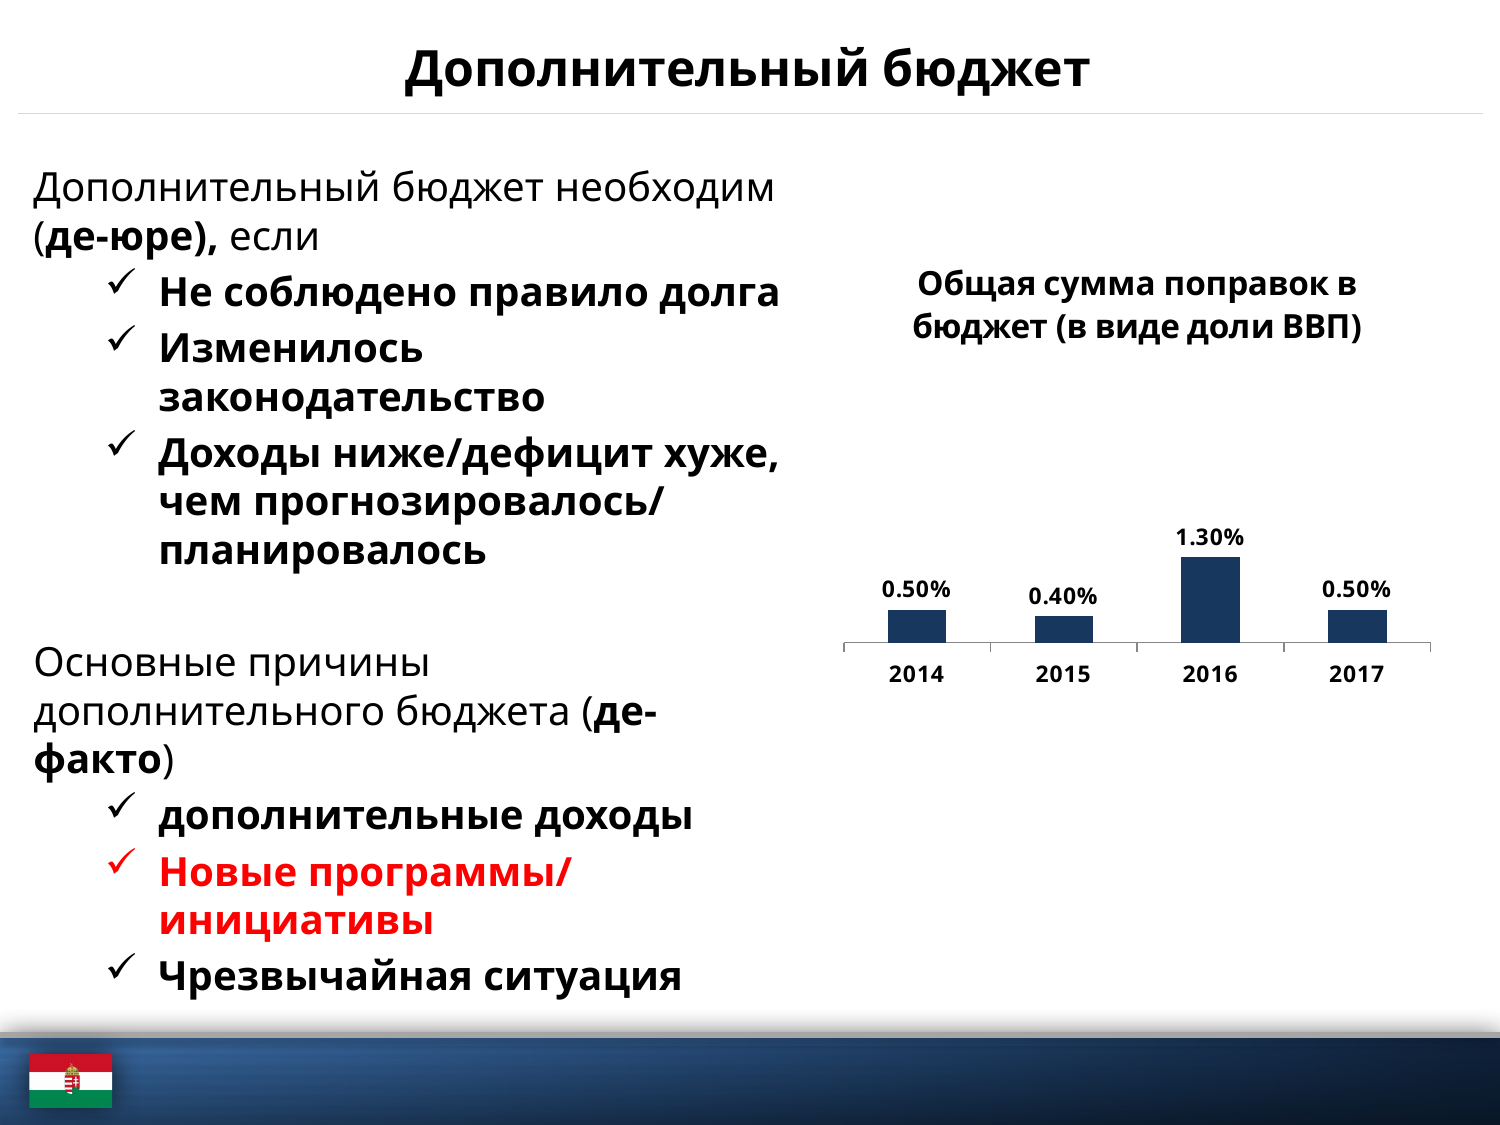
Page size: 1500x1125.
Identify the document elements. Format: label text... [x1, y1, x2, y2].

title Дополнительный бюджет [0, 19, 1500, 114]
chart [820, 231, 1454, 788]
list Дополнительный бюджет необходим (де-юре), если Не соблюдено правило долга Изменилось законодательство Доходы ниже/дефицит хуже, чем прогнозировалось/ планировалось Основные причины дополнительного бюджета (де-факто) дополнительные доходы Новые программы/ инициативы Чрезвычайная ситуация [18, 137, 798, 1024]
picture [29, 1054, 113, 1108]
